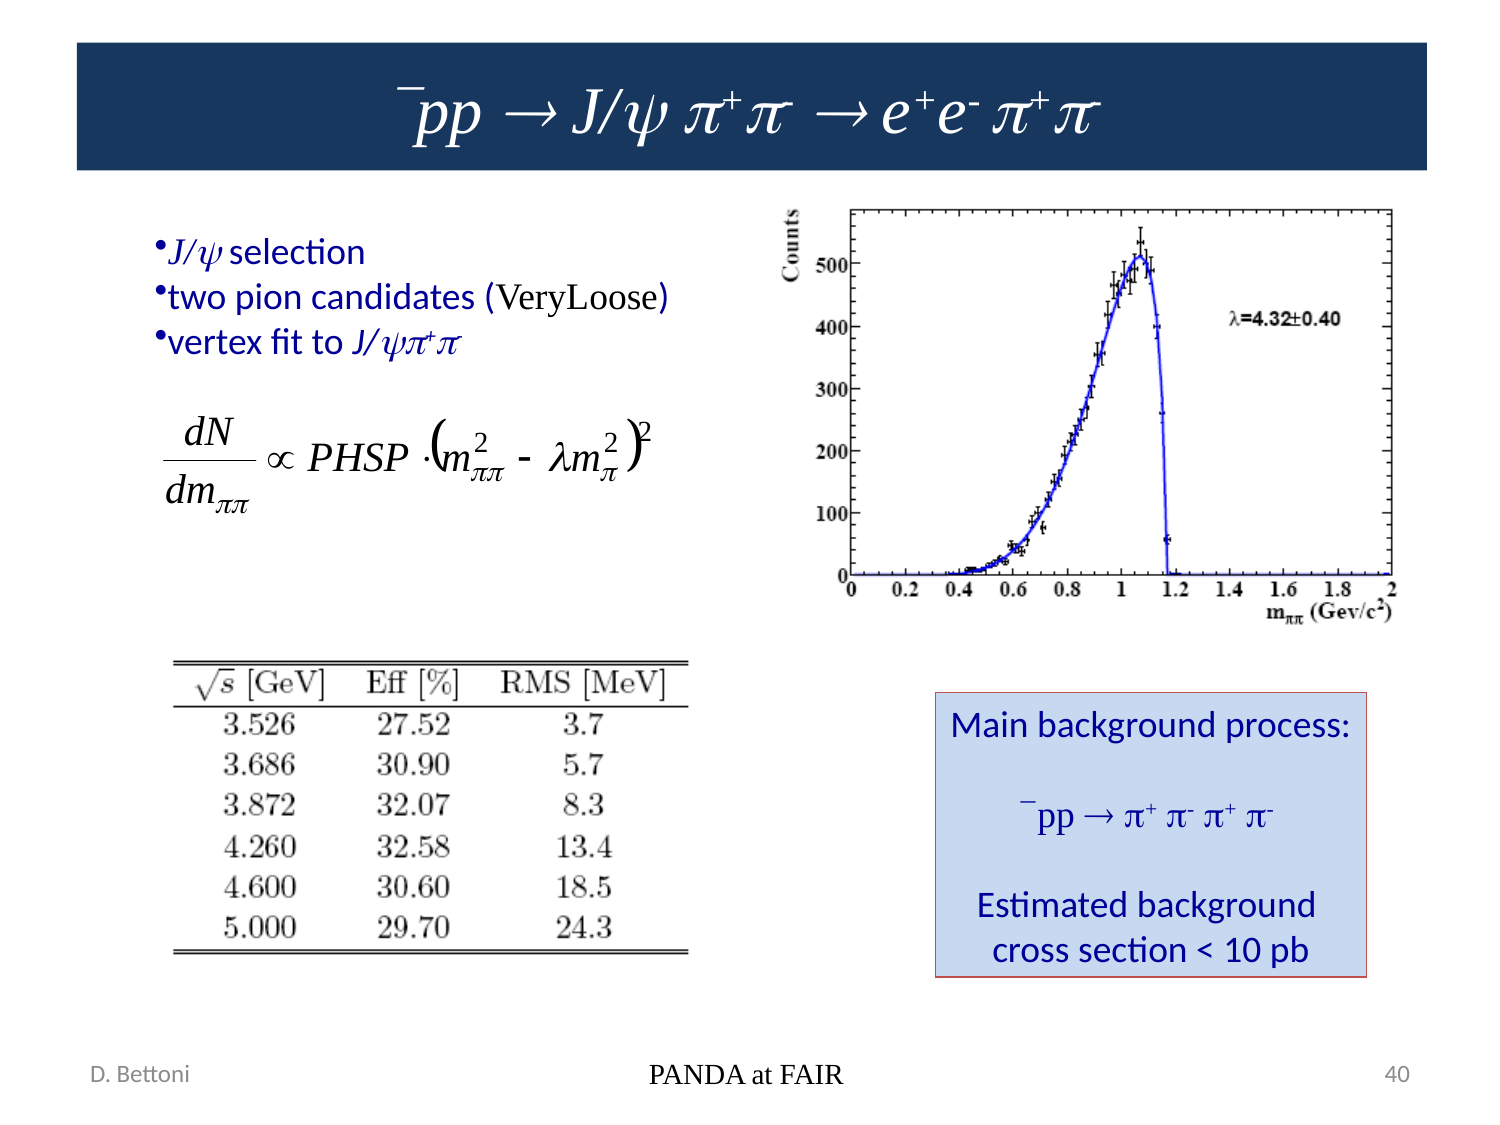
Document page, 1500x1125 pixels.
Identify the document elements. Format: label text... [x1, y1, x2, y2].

text_box J/ selection two pion candidates (VeryLoose) vertex fit to J/+- [139, 219, 685, 370]
slide_number 40 [1074, 1042, 1425, 1103]
text_box Main background process: pp  + - + - Estimated background cross section < 10 pb [935, 692, 1367, 978]
slide_number D. Bettoni [75, 1042, 425, 1103]
picture [761, 196, 1416, 637]
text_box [159, 408, 656, 520]
footer PANDA at FAIR [512, 1042, 988, 1103]
title pp  J/ +-  e+e- +- [76, 42, 1427, 171]
picture [159, 640, 708, 969]
